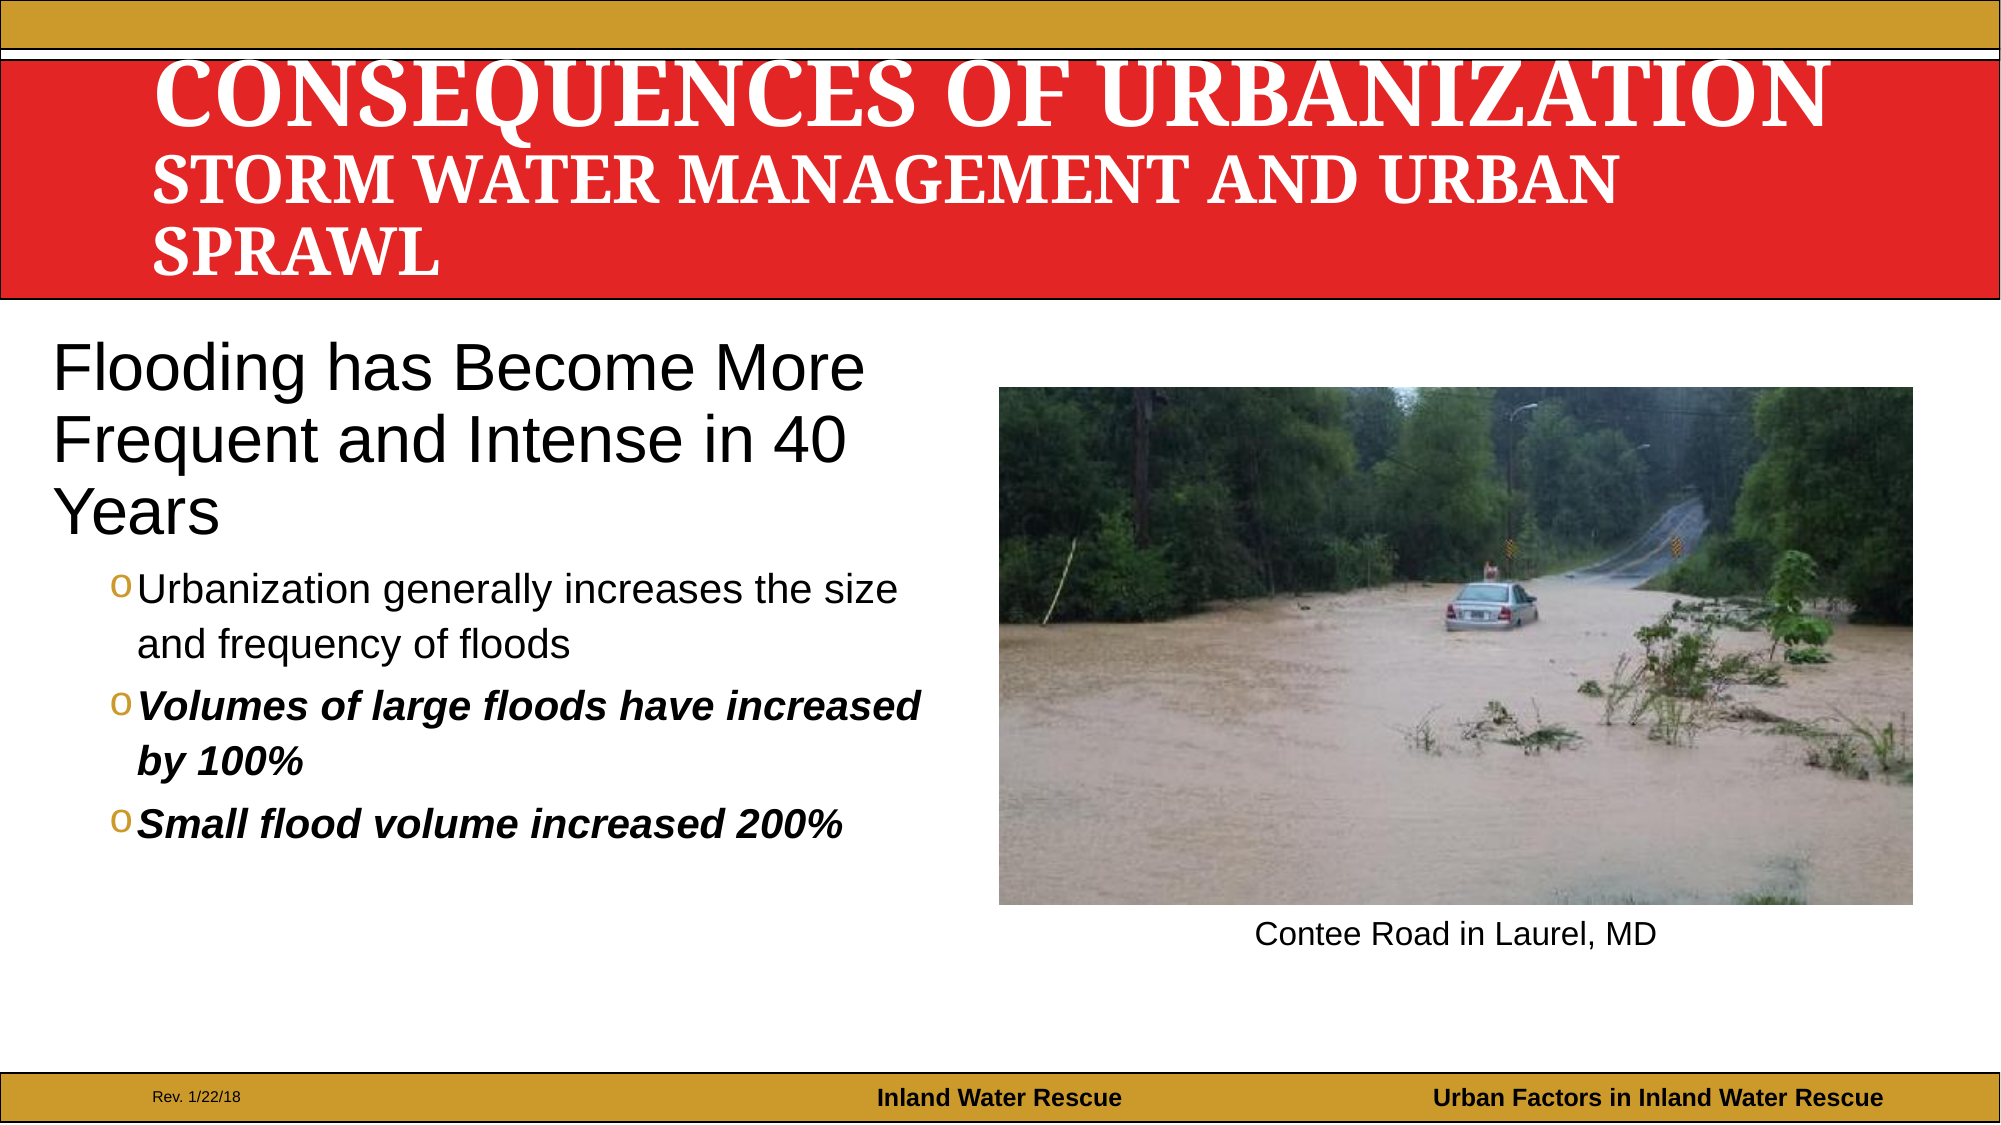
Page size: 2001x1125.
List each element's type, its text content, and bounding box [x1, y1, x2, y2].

list Flooding has Become More Frequent and Intense in 40 Years Urbanization generally increases the size and frequency of floods Volumes of large floods have increased by 100% Small flood volume increased 200% [37, 325, 975, 1073]
slide_number Urban Factors in Inland Water Rescue [1412, 1072, 1900, 1120]
footer Inland Water Rescue [662, 1072, 1338, 1120]
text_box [999, 387, 1913, 976]
title Consequences of Urbanization Storm Water Management and Urban Sprawl [137, 59, 1863, 278]
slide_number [137, 1072, 588, 1120]
